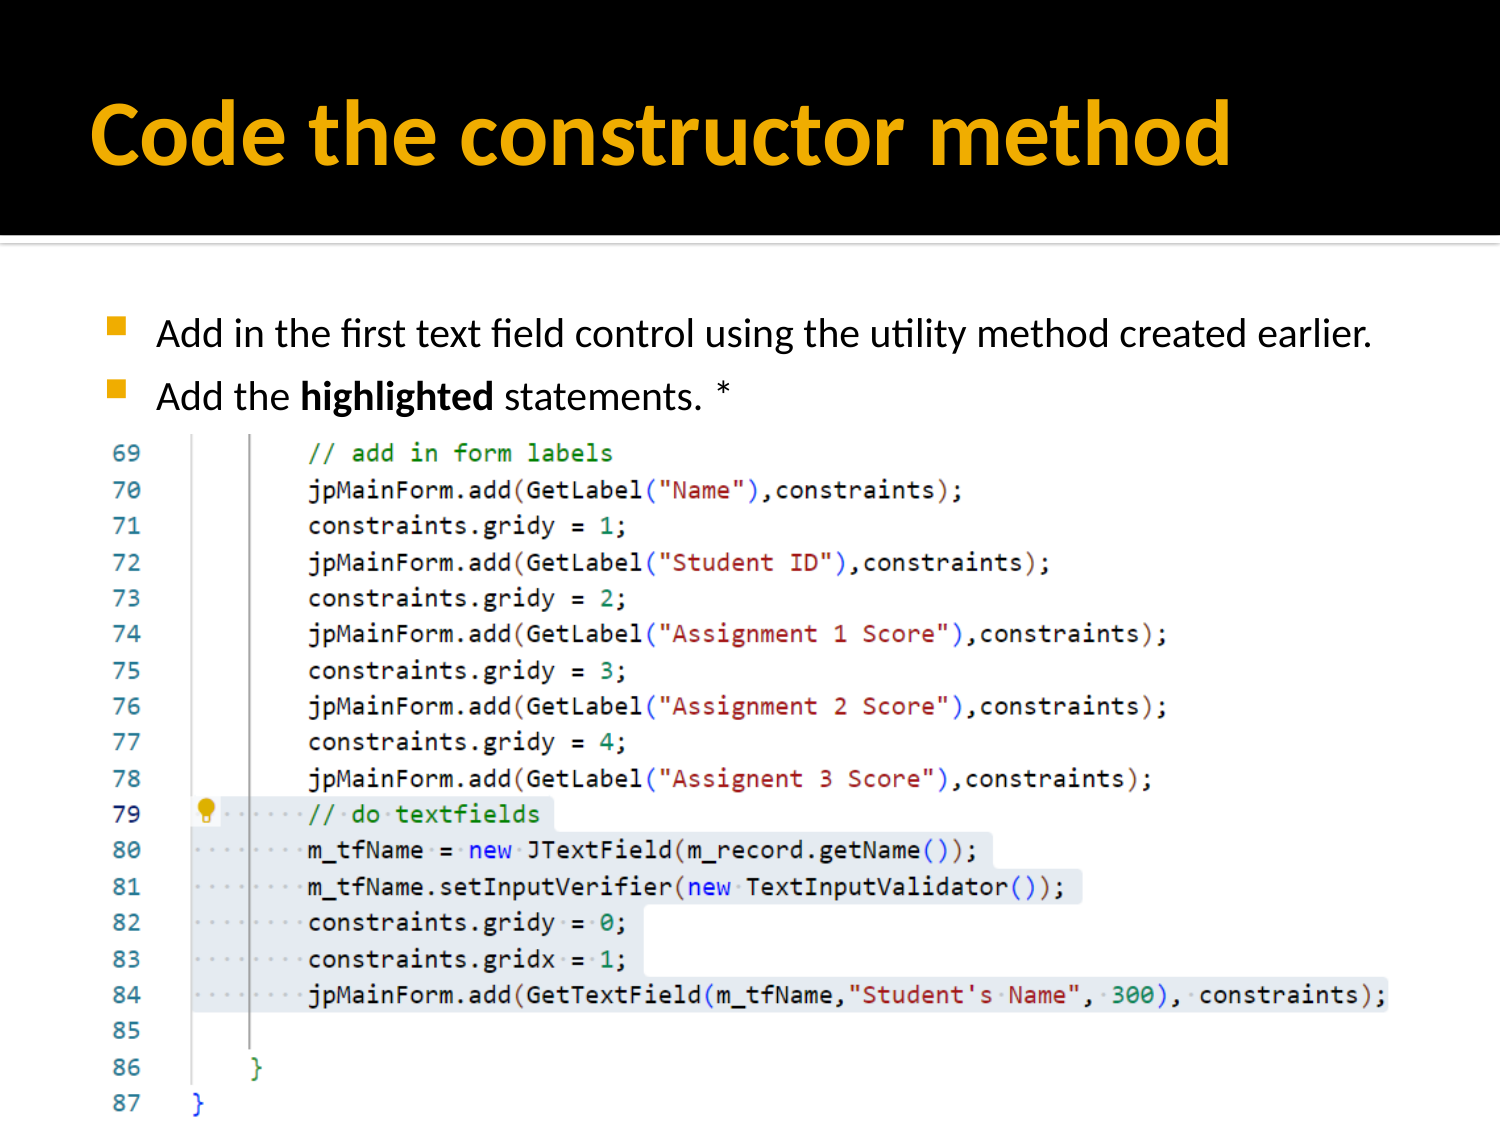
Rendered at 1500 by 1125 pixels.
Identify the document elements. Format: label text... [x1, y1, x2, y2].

list Add in the first text field control using the utility method created earlier. Add the highlighted statements. * [75, 291, 1425, 1050]
title Code the constructor method [75, 25, 1425, 231]
picture [101, 434, 1399, 1122]
